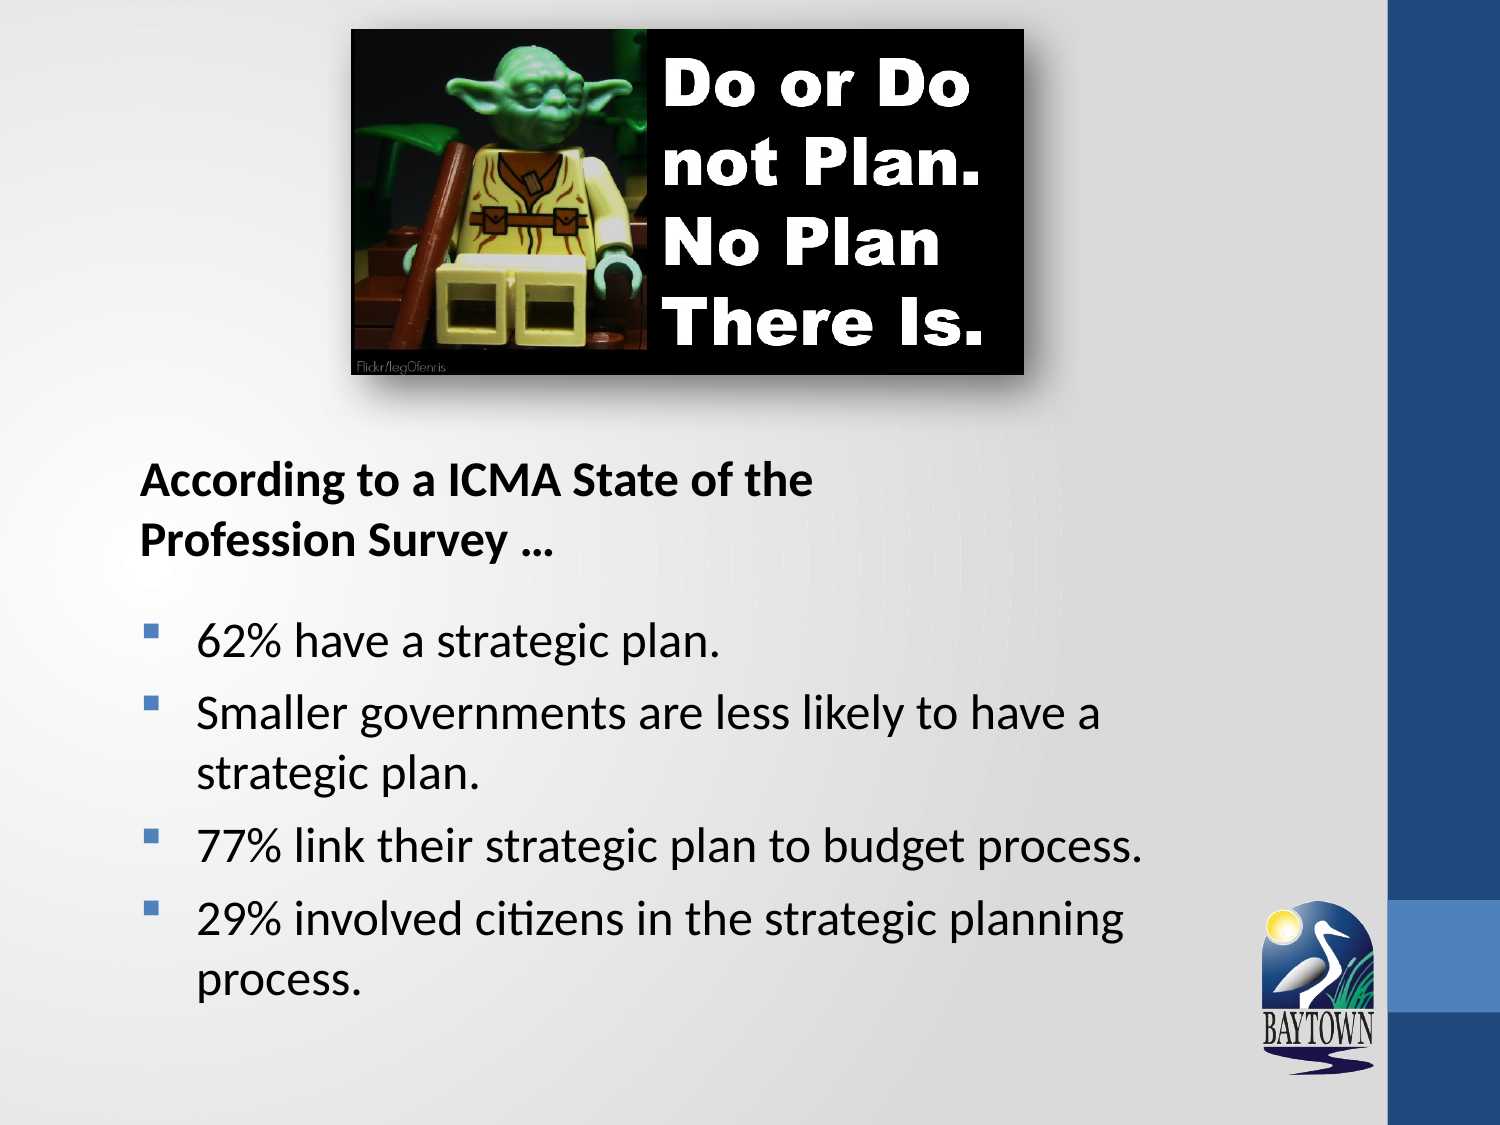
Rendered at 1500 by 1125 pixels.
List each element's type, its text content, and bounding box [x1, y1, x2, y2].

text_box 62% have a strategic plan. Smaller governments are less likely to have a strategic plan. 77% link their strategic plan to budget process. 29% involved citizens in the strategic planning process. [125, 599, 1225, 1013]
text_box According to a ICMA State of the Profession Survey … [125, 438, 1082, 574]
picture [351, 28, 1024, 376]
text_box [1261, 901, 1375, 1076]
